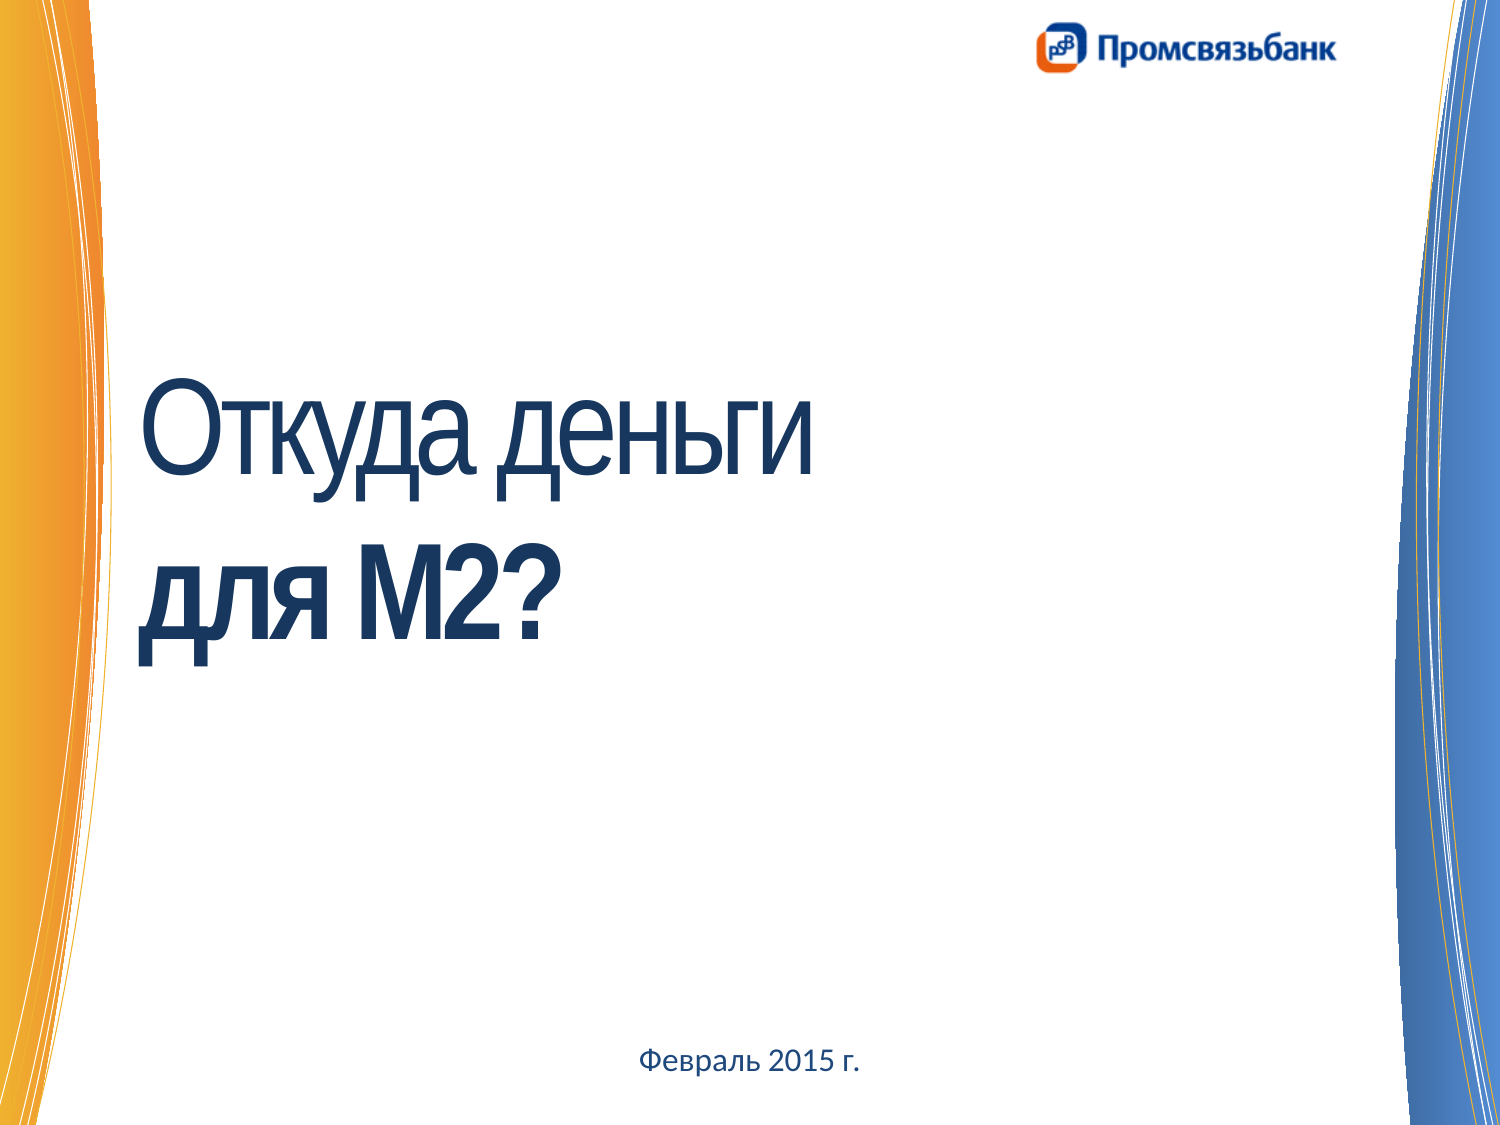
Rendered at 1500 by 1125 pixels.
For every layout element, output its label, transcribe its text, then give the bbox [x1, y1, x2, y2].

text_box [1363, 0, 1500, 1125]
text_box Февраль 2015 г. [174, 715, 1358, 1086]
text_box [0, 0, 171, 1125]
text_box Откуда деньги для М2? [174, 329, 1355, 675]
picture [1019, 7, 1353, 90]
